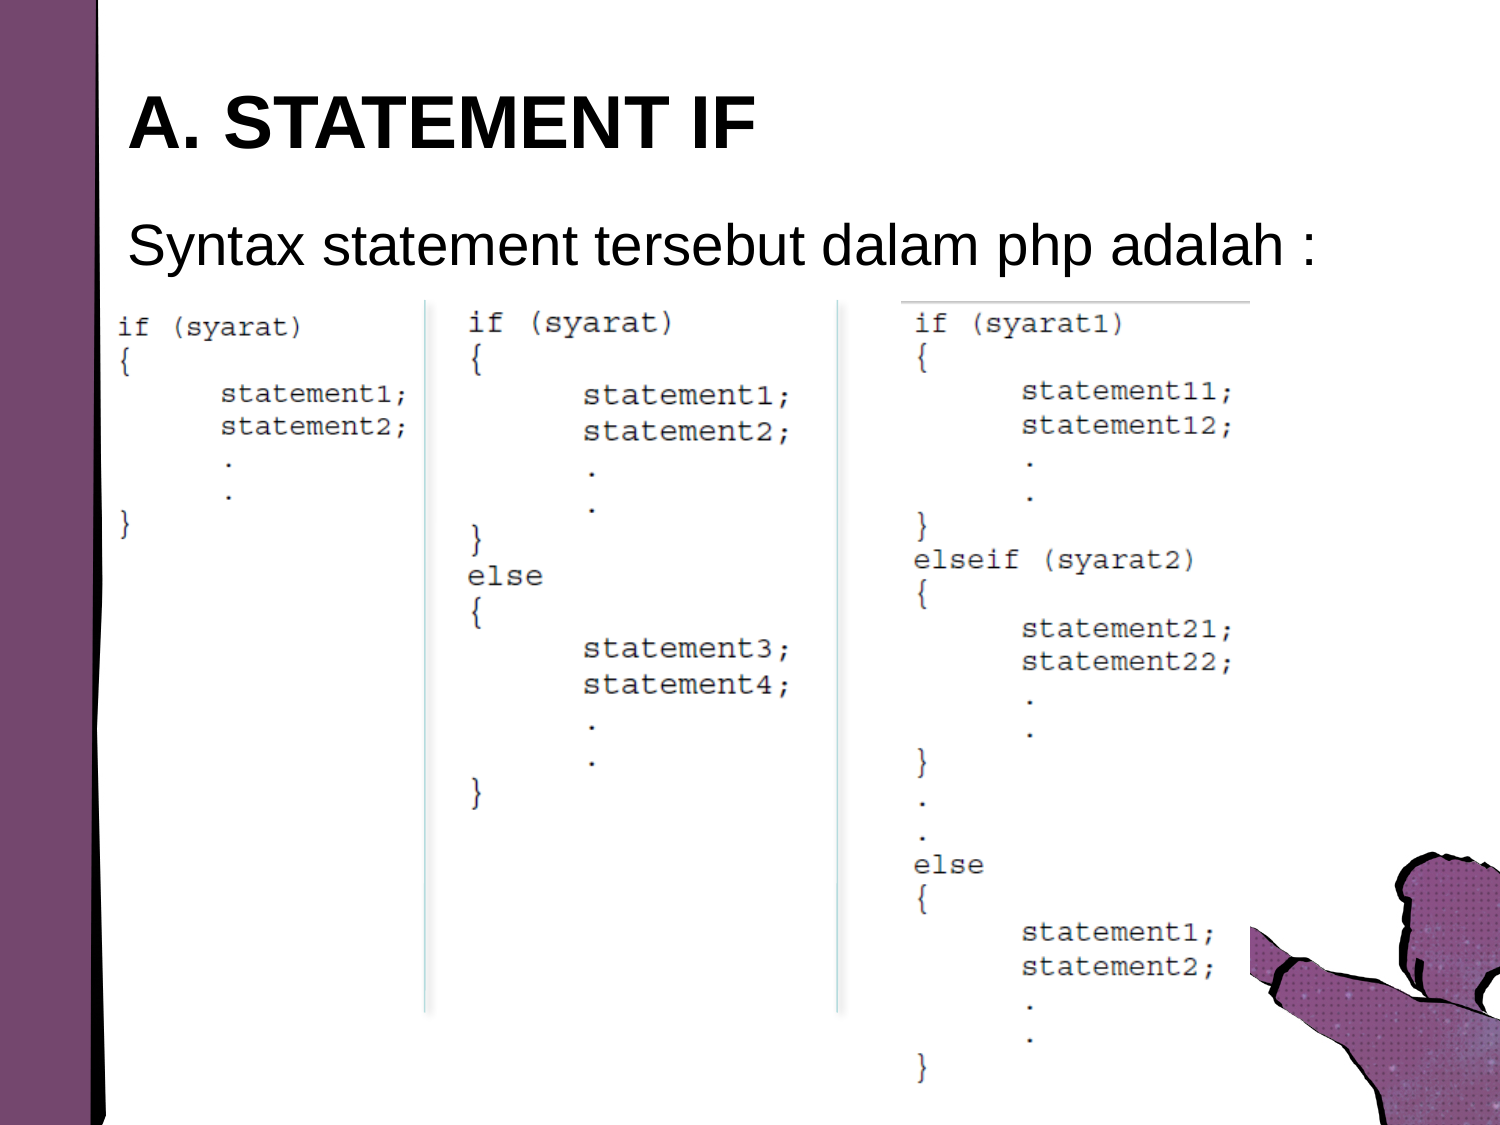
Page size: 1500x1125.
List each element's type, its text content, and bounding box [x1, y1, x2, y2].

picture [0, 0, 1500, 1125]
list Syntax statement tersebut dalam php adalah : [112, 199, 1426, 1006]
title A. STATEMENT IF [112, 49, 1426, 188]
